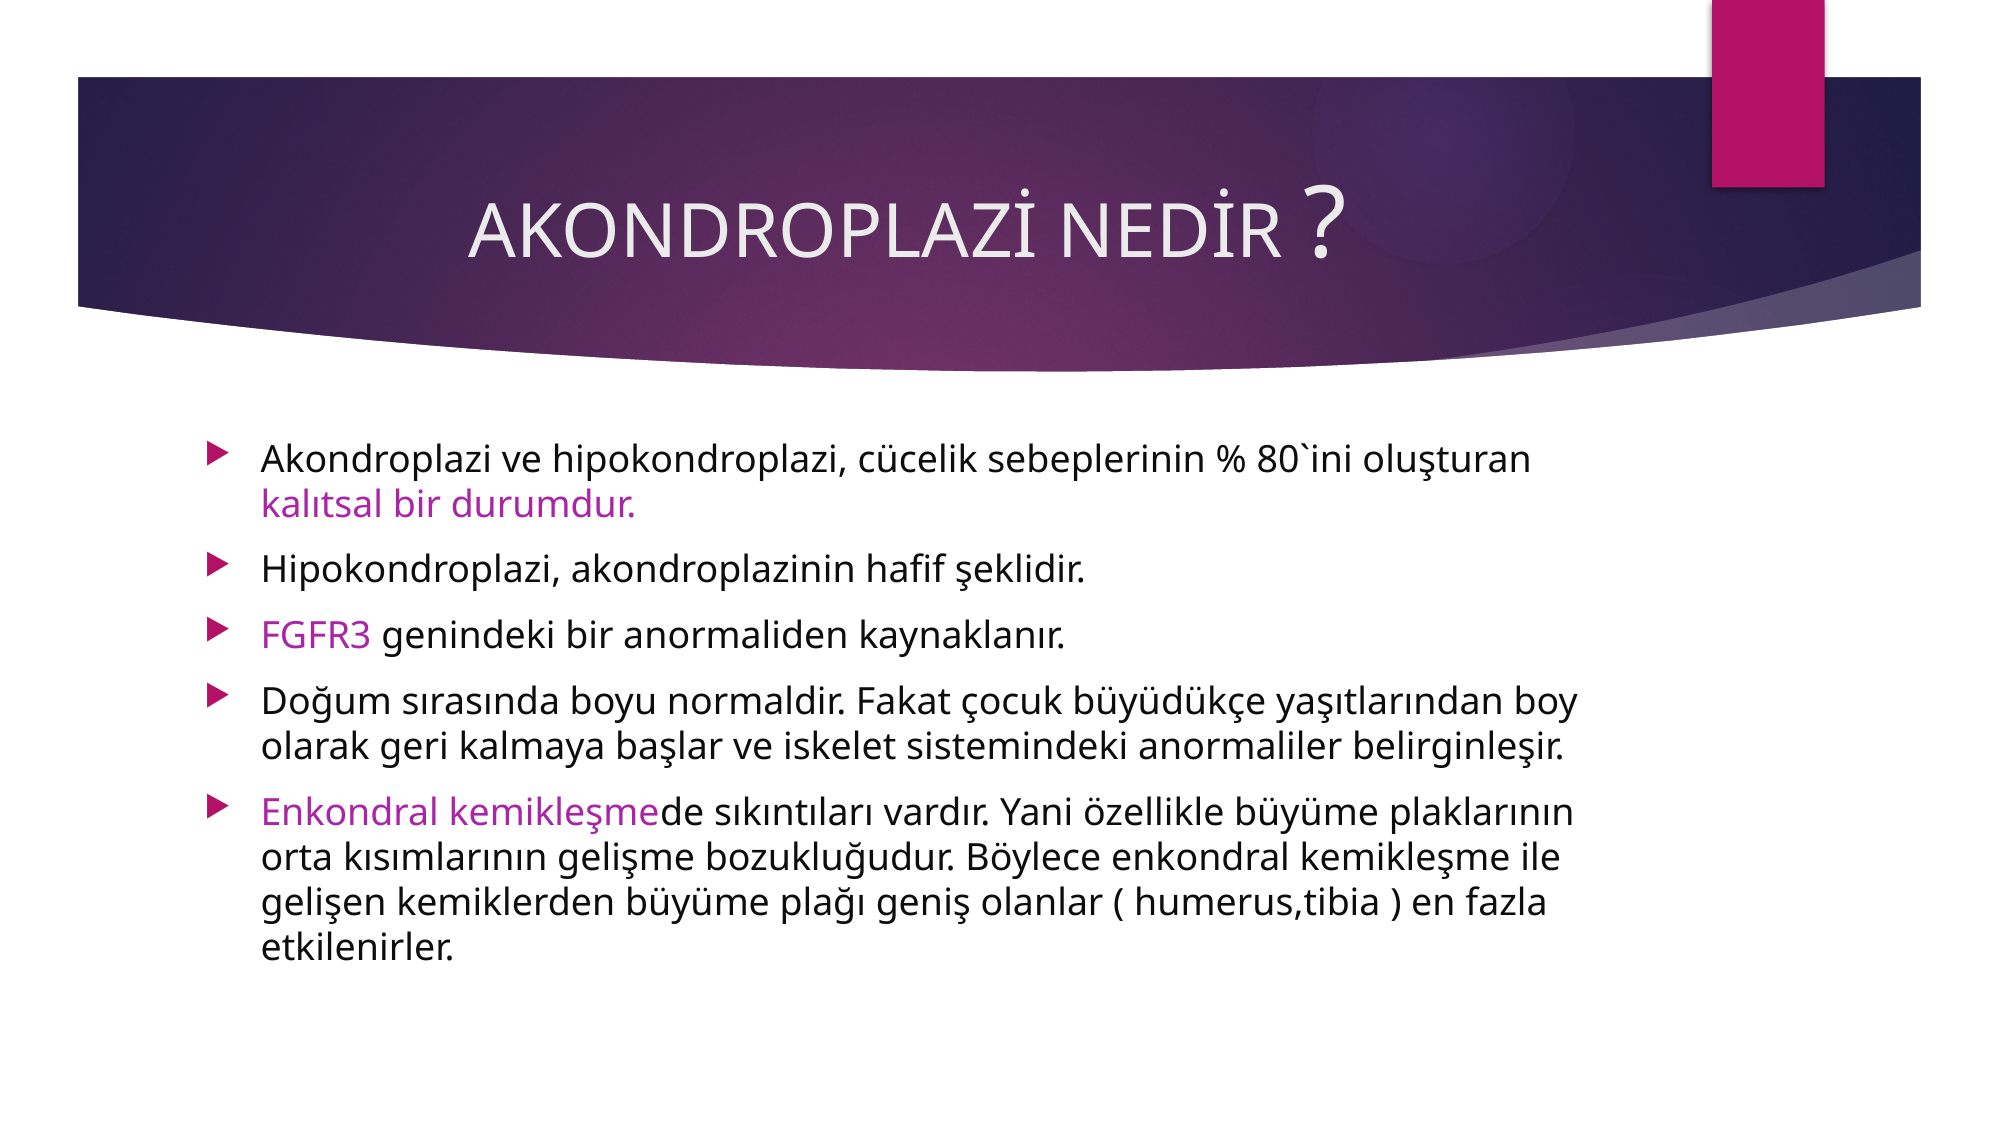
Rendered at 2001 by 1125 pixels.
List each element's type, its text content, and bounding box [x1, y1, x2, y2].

list Akondroplazi ve hipokondroplazi, cücelik sebeplerinin % 80`ini oluşturan kalıtsal bir durumdur. Hipokondroplazi, akondroplazinin hafif şeklidir. FGFR3 genindeki bir anormaliden kaynaklanır. Doğum sırasında boyu normaldir. Fakat çocuk büyüdükçe yaşıtlarından boy olarak geri kalmaya başlar ve iskelet sistemindeki anormaliler belirginleşir. Enkondral kemikleşmede sıkıntıları vardır. Yani özellikle büyüme plaklarının orta kısımlarının gelişme bozukluğudur. Böylece enkondral kemikleşme ile gelişen kemiklerden büyüme plağı geniş olanlar ( humerus,tibia ) en fazla etkilenirler. [189, 427, 1638, 988]
title AKONDROPLAZİ NEDİR ? [189, 159, 1627, 276]
